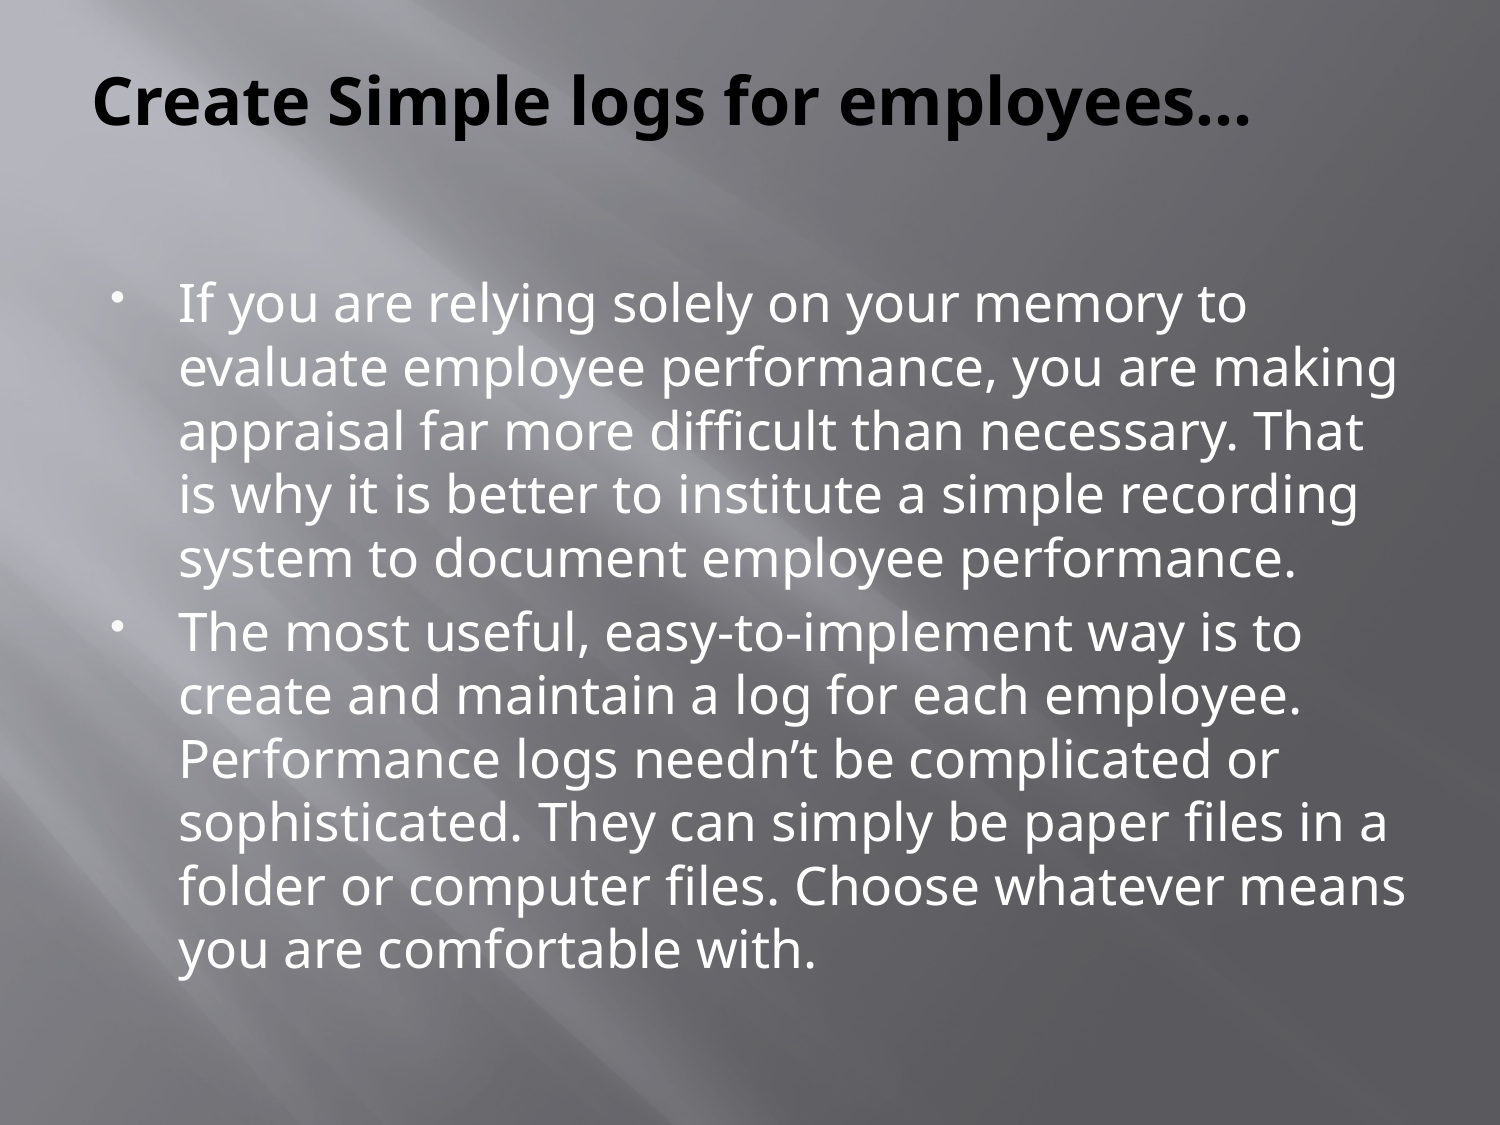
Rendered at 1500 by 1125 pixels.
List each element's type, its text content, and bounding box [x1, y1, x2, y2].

title Create Simple logs for employees… [75, 45, 1425, 233]
list If you are relying solely on your memory to evaluate employee performance, you are making appraisal far more difficult than necessary. That is why it is better to institute a simple recording system to document employee performance. The most useful, easy-to-implement way is to create and maintain a log for each employee. Performance logs needn’t be complicated or sophisticated. They can simply be paper files in a folder or computer files. Choose whatever means you are comfortable with. [75, 262, 1425, 1035]
